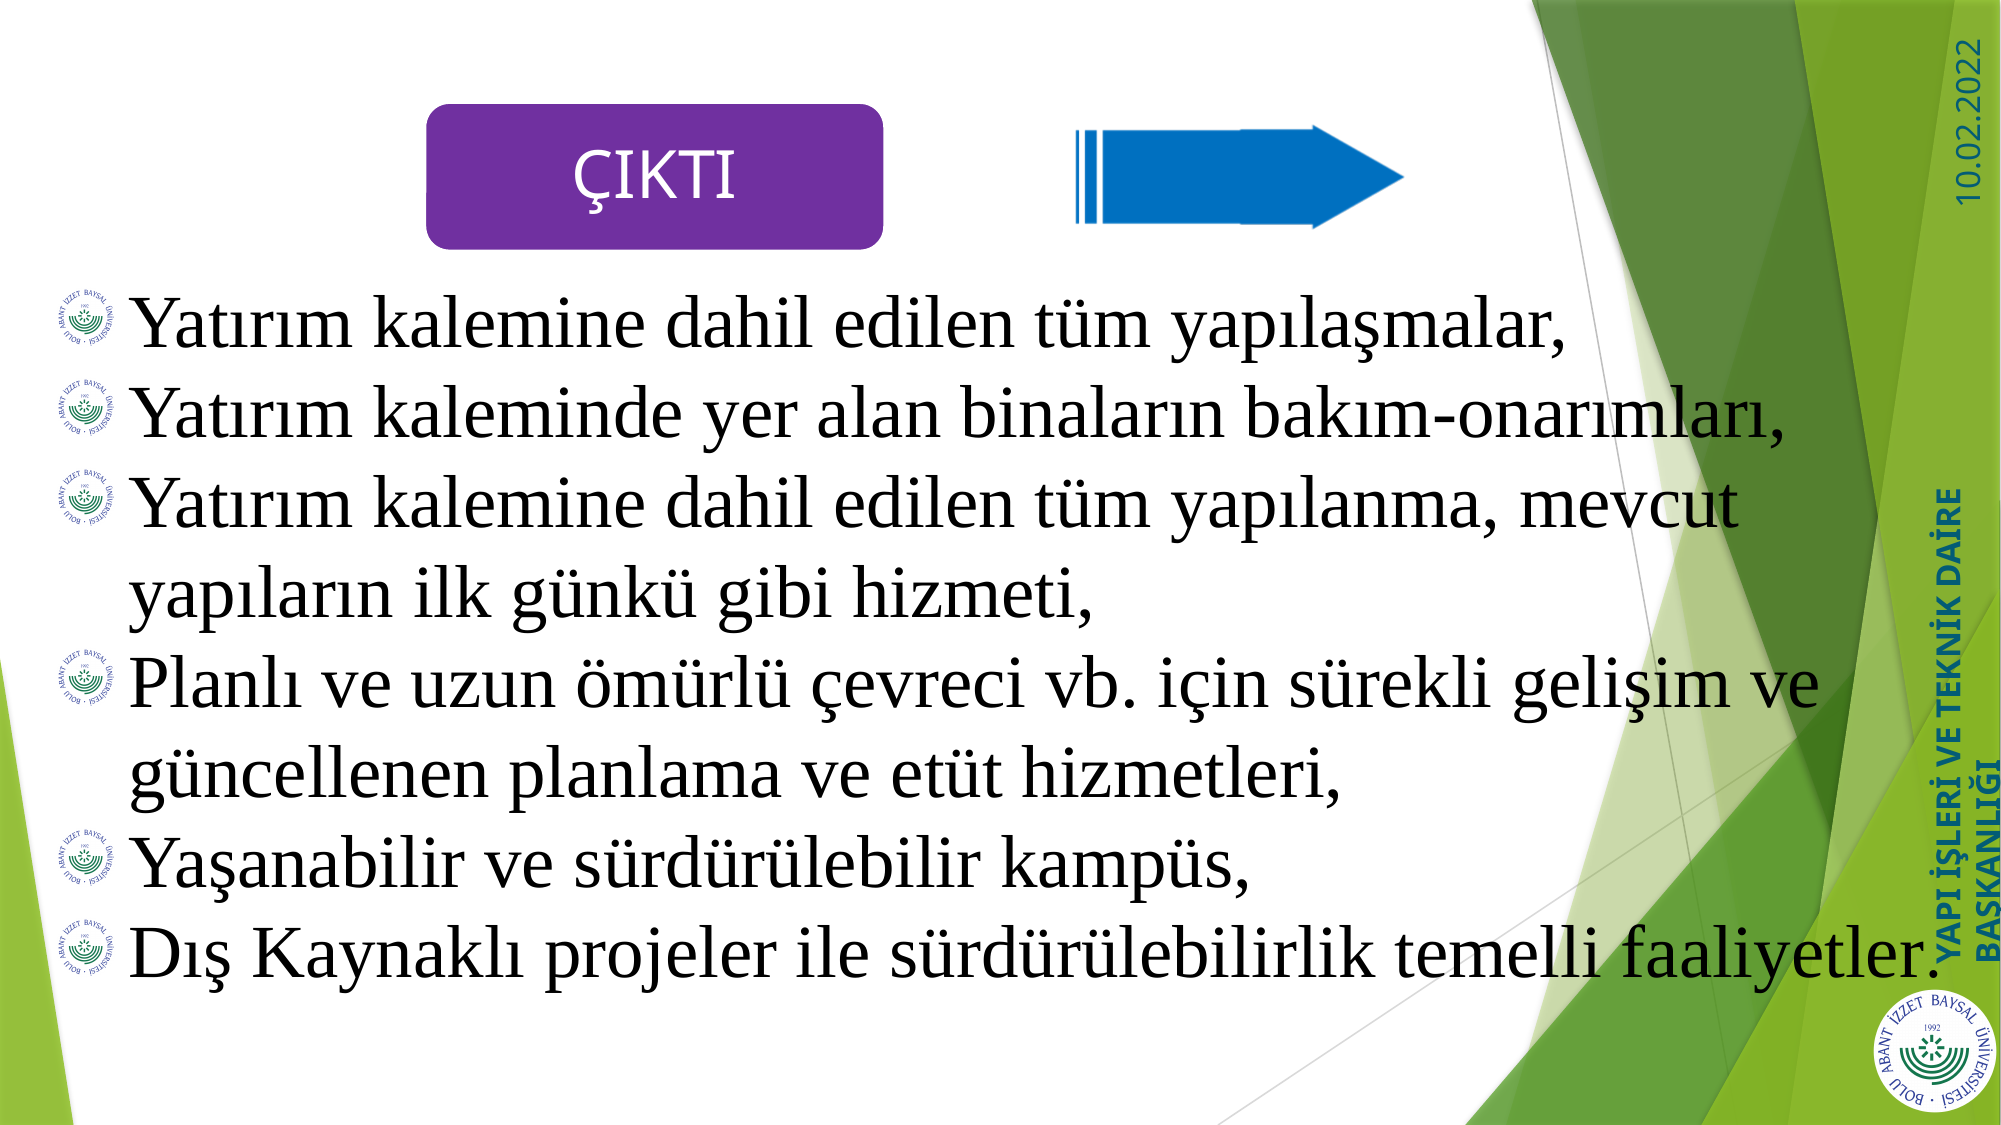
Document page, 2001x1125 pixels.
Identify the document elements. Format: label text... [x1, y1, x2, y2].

picture [53, 464, 119, 531]
picture [53, 824, 119, 891]
picture [53, 284, 119, 351]
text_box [424, 101, 886, 252]
text_box Yatırım kalemine dahil edilen tüm yapılaşmalar, Yatırım kaleminde yer alan binaların bakım-onarımları, Yatırım kalemine dahil edilen tüm yapılanma, mevcut yapıların ilk günkü gibi hizmeti, Planlı ve uzun ömürlü çevreci vb. için sürekli gelişim ve güncellenen planlama ve etüt hizmetleri, Yaşanabilir ve sürdürülebilir kampüs, Dış Kaynaklı projeler ile sürdürülebilirlik temelli faaliyetler. [38, 265, 1962, 1000]
picture [1072, 82, 1408, 273]
picture [53, 374, 119, 441]
picture [1867, 983, 2001, 1119]
picture [53, 644, 119, 711]
picture [53, 914, 119, 981]
